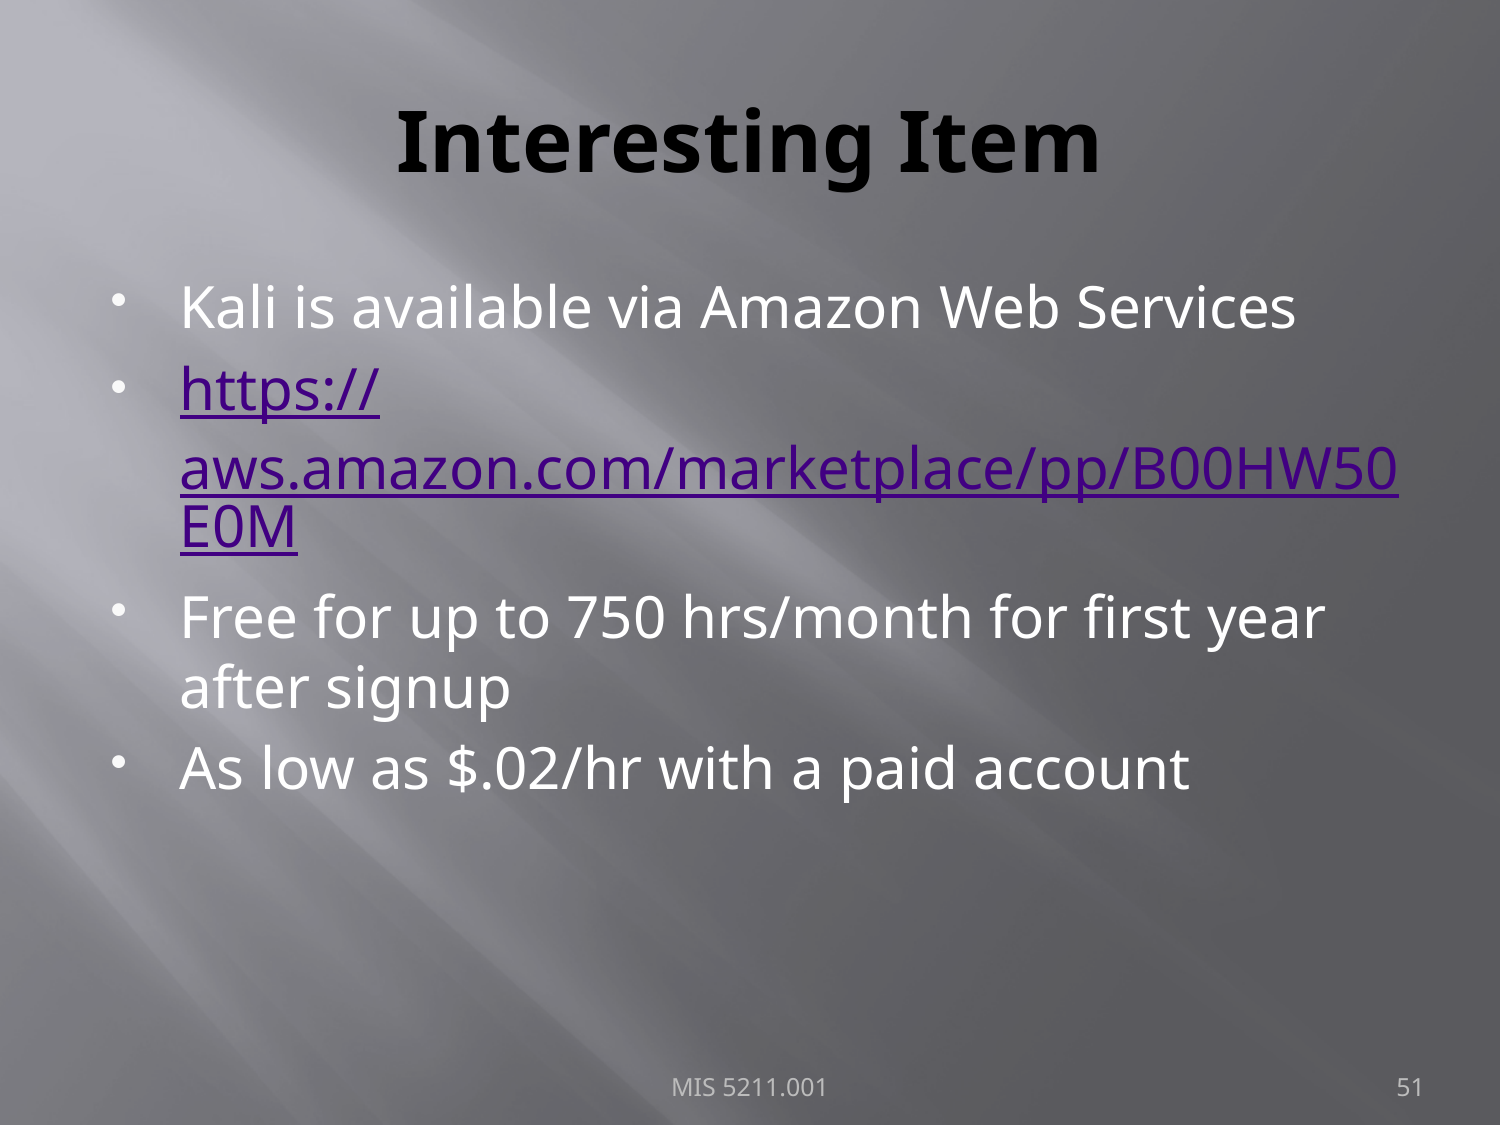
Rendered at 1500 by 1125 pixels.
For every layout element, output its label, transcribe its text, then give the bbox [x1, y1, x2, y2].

list Kali is available via Amazon Web Services https://aws.amazon.com/marketplace/pp/B00HW50E0M Free for up to 750 hrs/month for first year after signup As low as $.02/hr with a paid account [75, 262, 1425, 1035]
title Interesting Item [75, 45, 1425, 233]
footer MIS 5211.001 [512, 1052, 988, 1113]
slide_number 51 [1299, 1052, 1425, 1113]
